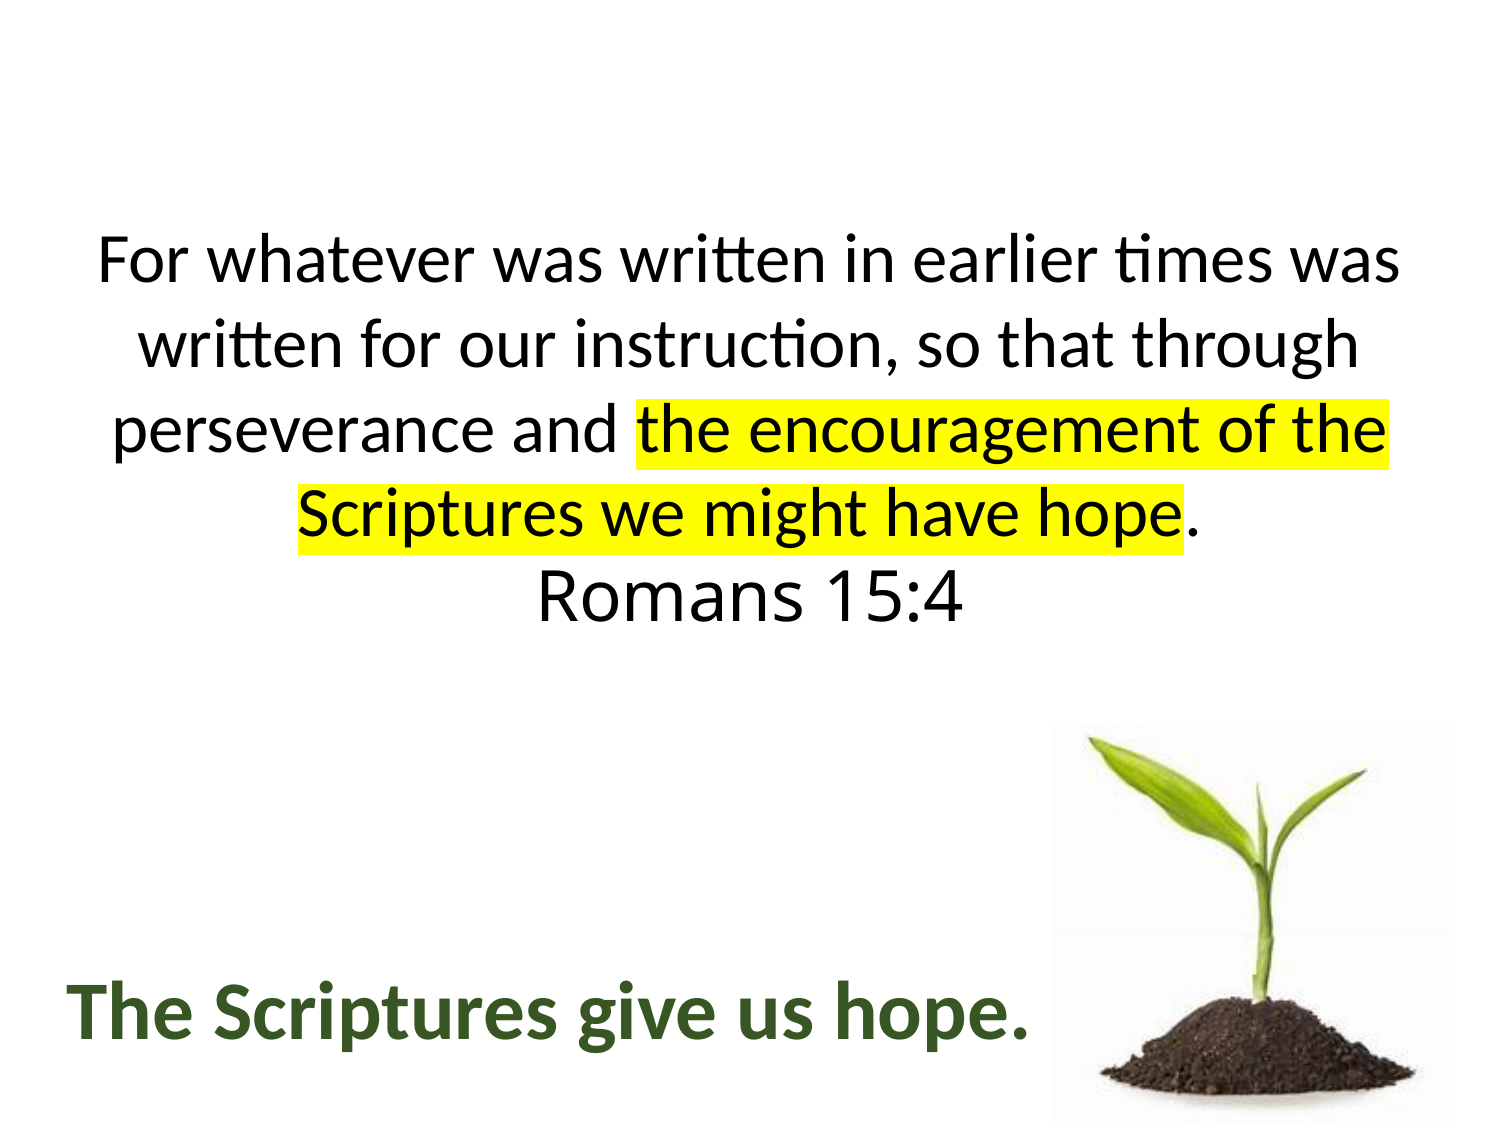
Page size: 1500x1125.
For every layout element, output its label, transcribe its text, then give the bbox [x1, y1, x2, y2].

text_box The Scriptures give us hope. [45, 948, 1053, 1064]
picture [1053, 723, 1455, 1125]
text_box For whatever was written in earlier times was written for our instruction, so that through perseverance and the encouragement of the Scriptures we might have hope. Romans 15:4 [53, 203, 1447, 644]
